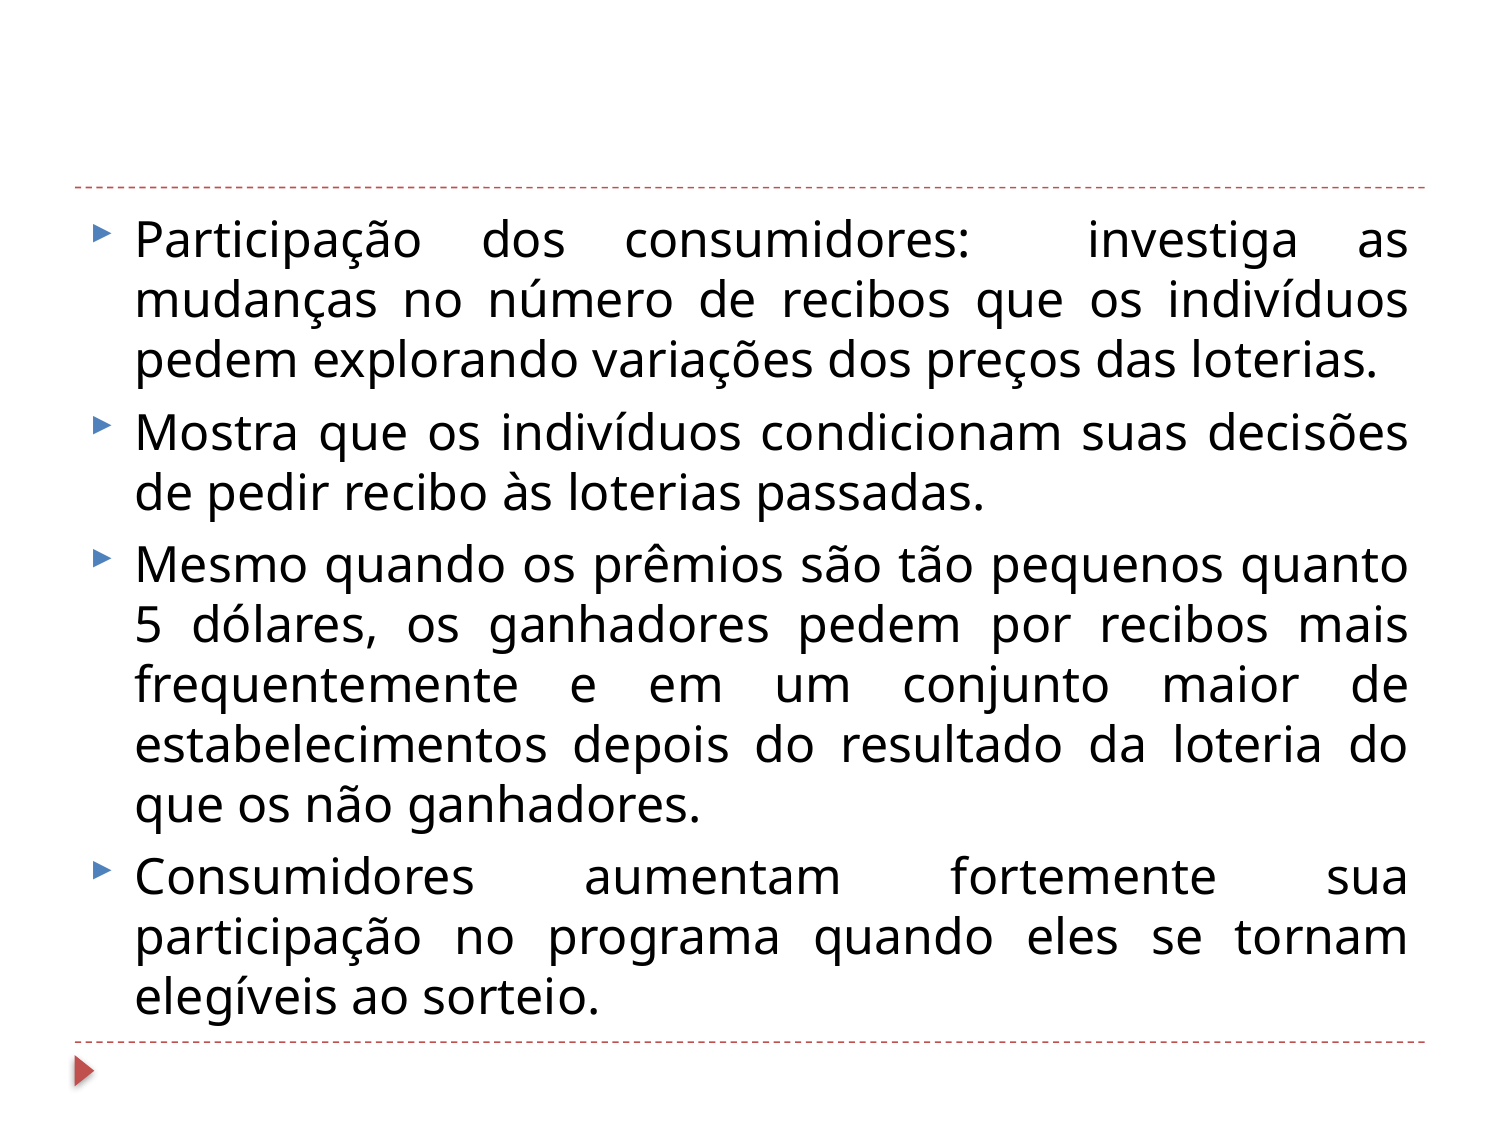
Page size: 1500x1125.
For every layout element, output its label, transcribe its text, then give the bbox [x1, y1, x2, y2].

list Participação dos consumidores: investiga as mudanças no número de recibos que os indivíduos pedem explorando variações dos preços das loterias. Mostra que os indivíduos condicionam suas decisões de pedir recibo às loterias passadas. Mesmo quando os prêmios são tão pequenos quanto 5 dólares, os ganhadores pedem por recibos mais frequentemente e em um conjunto maior de estabelecimentos depois do resultado da loteria do que os não ganhadores. Consumidores aumentam fortemente sua participação no programa quando eles se tornam elegíveis ao sorteio. [75, 200, 1425, 1010]
